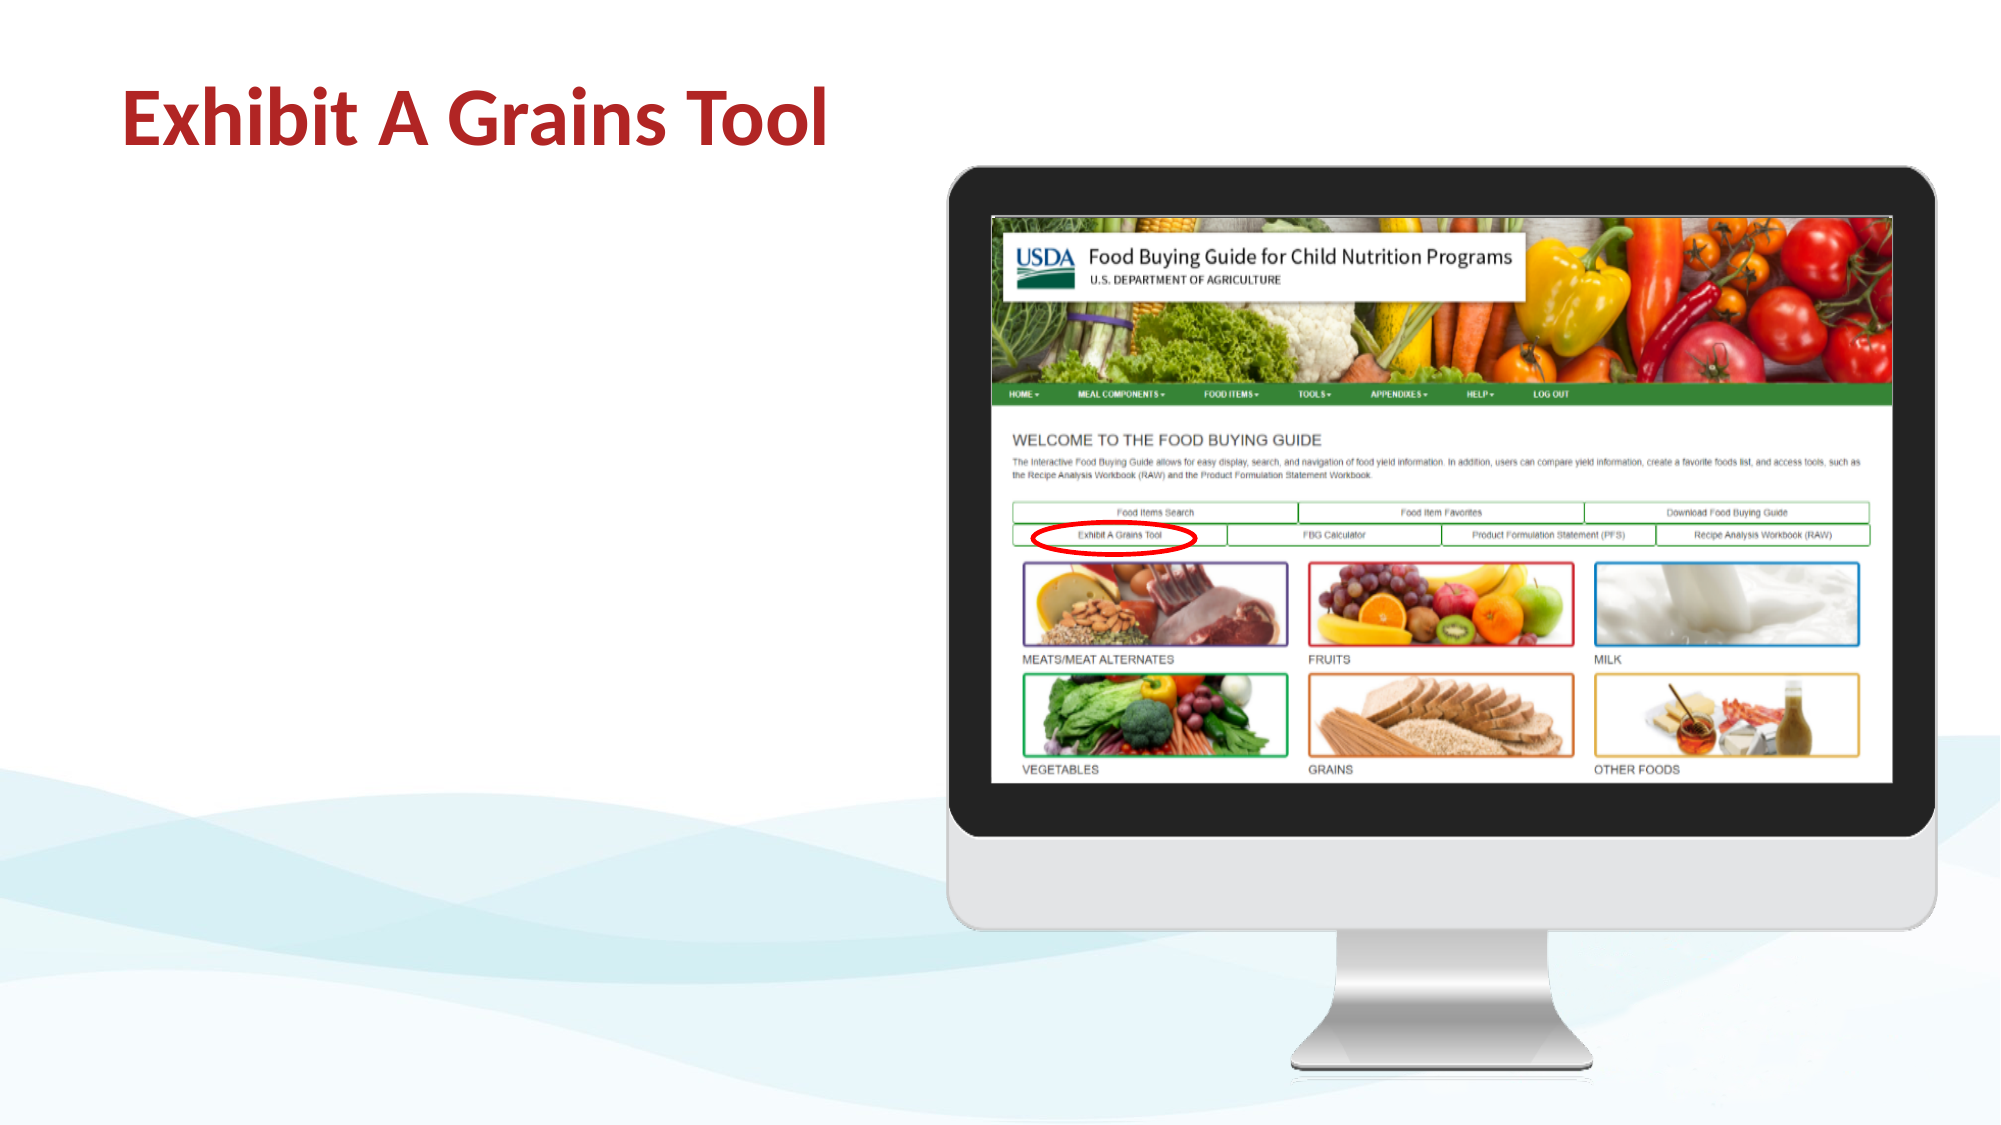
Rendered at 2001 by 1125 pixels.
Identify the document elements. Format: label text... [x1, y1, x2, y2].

title Exhibit A Grains Tool [50, 65, 1001, 172]
picture [0, 0, 2001, 1125]
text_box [946, 165, 1938, 1086]
